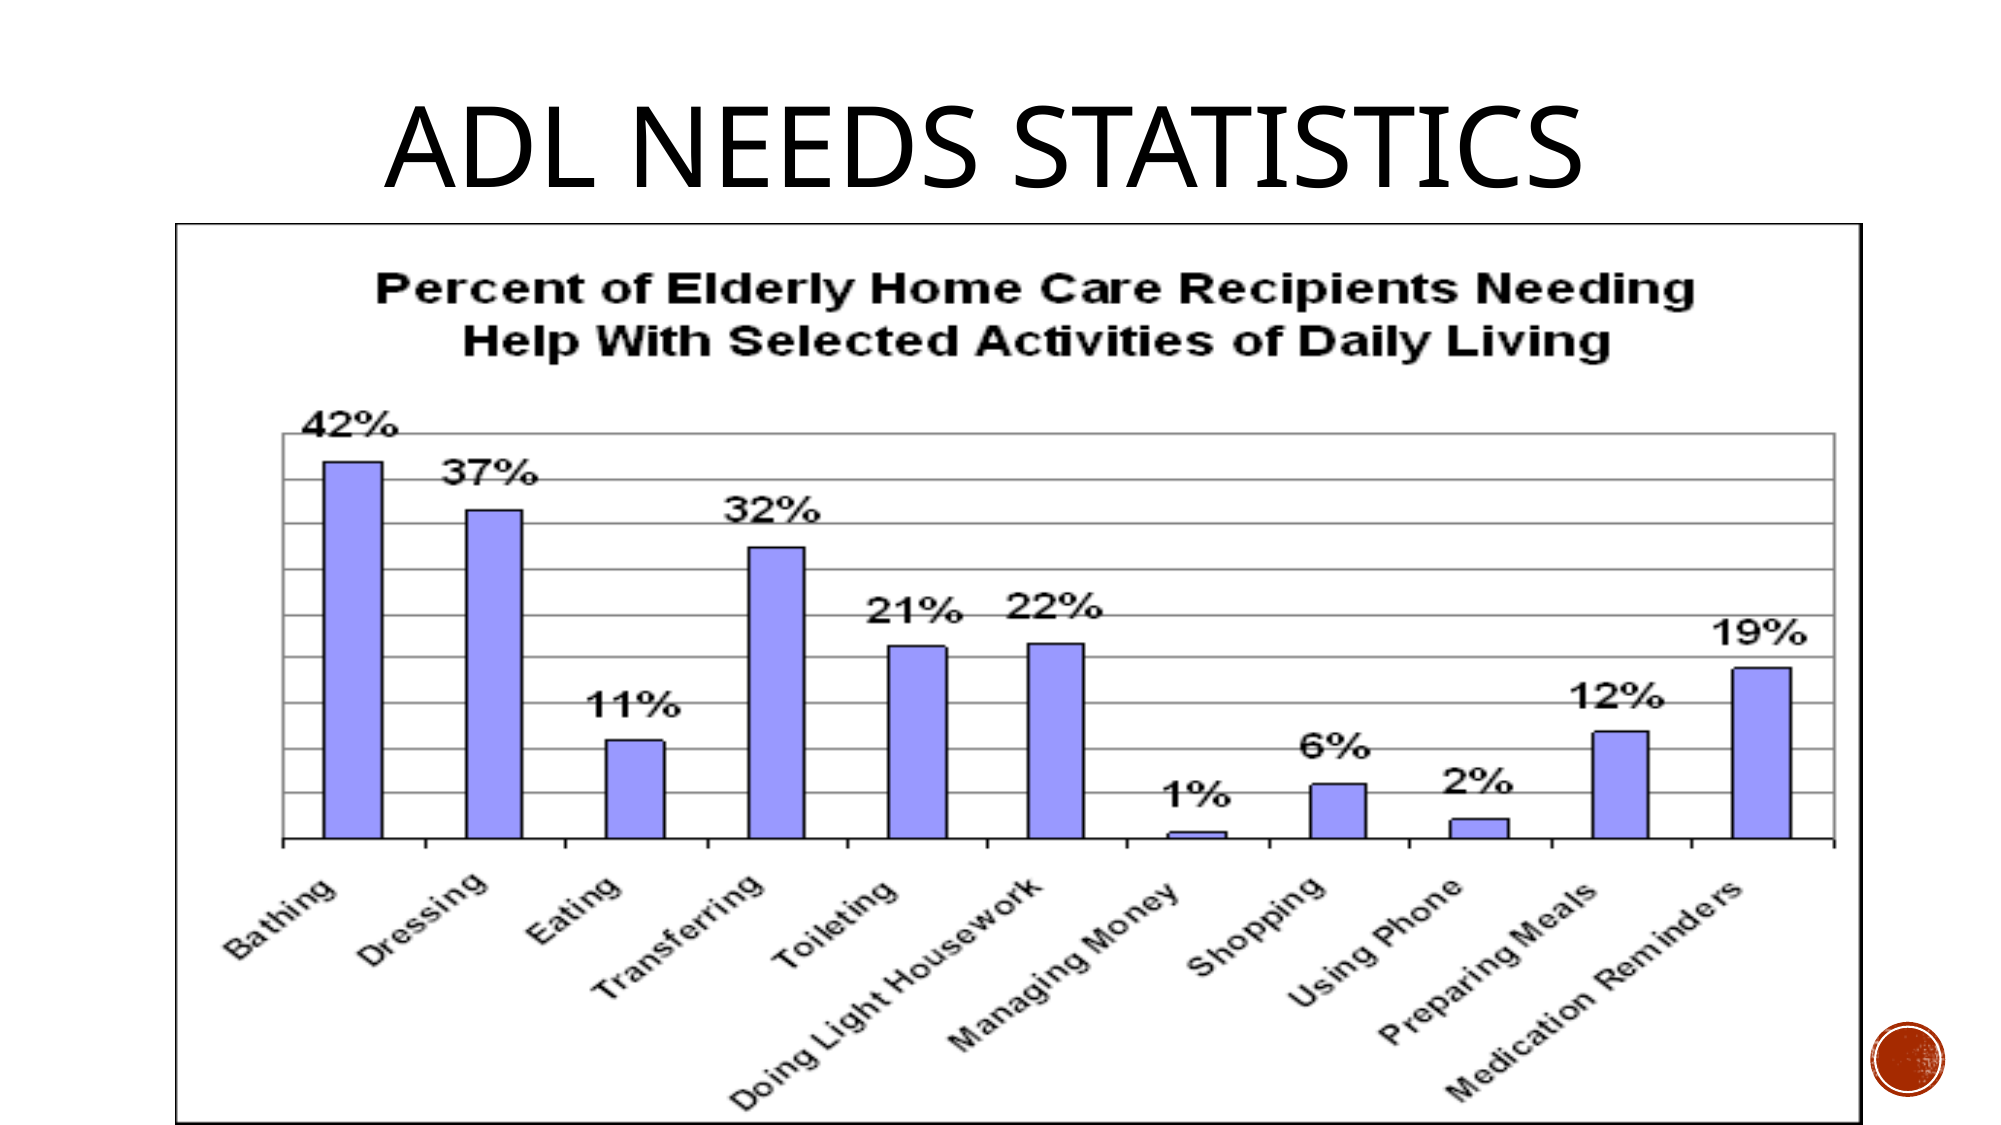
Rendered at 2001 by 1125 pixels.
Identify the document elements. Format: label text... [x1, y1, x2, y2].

title ADL needs statistics [175, 79, 1826, 223]
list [179, 227, 1859, 1122]
